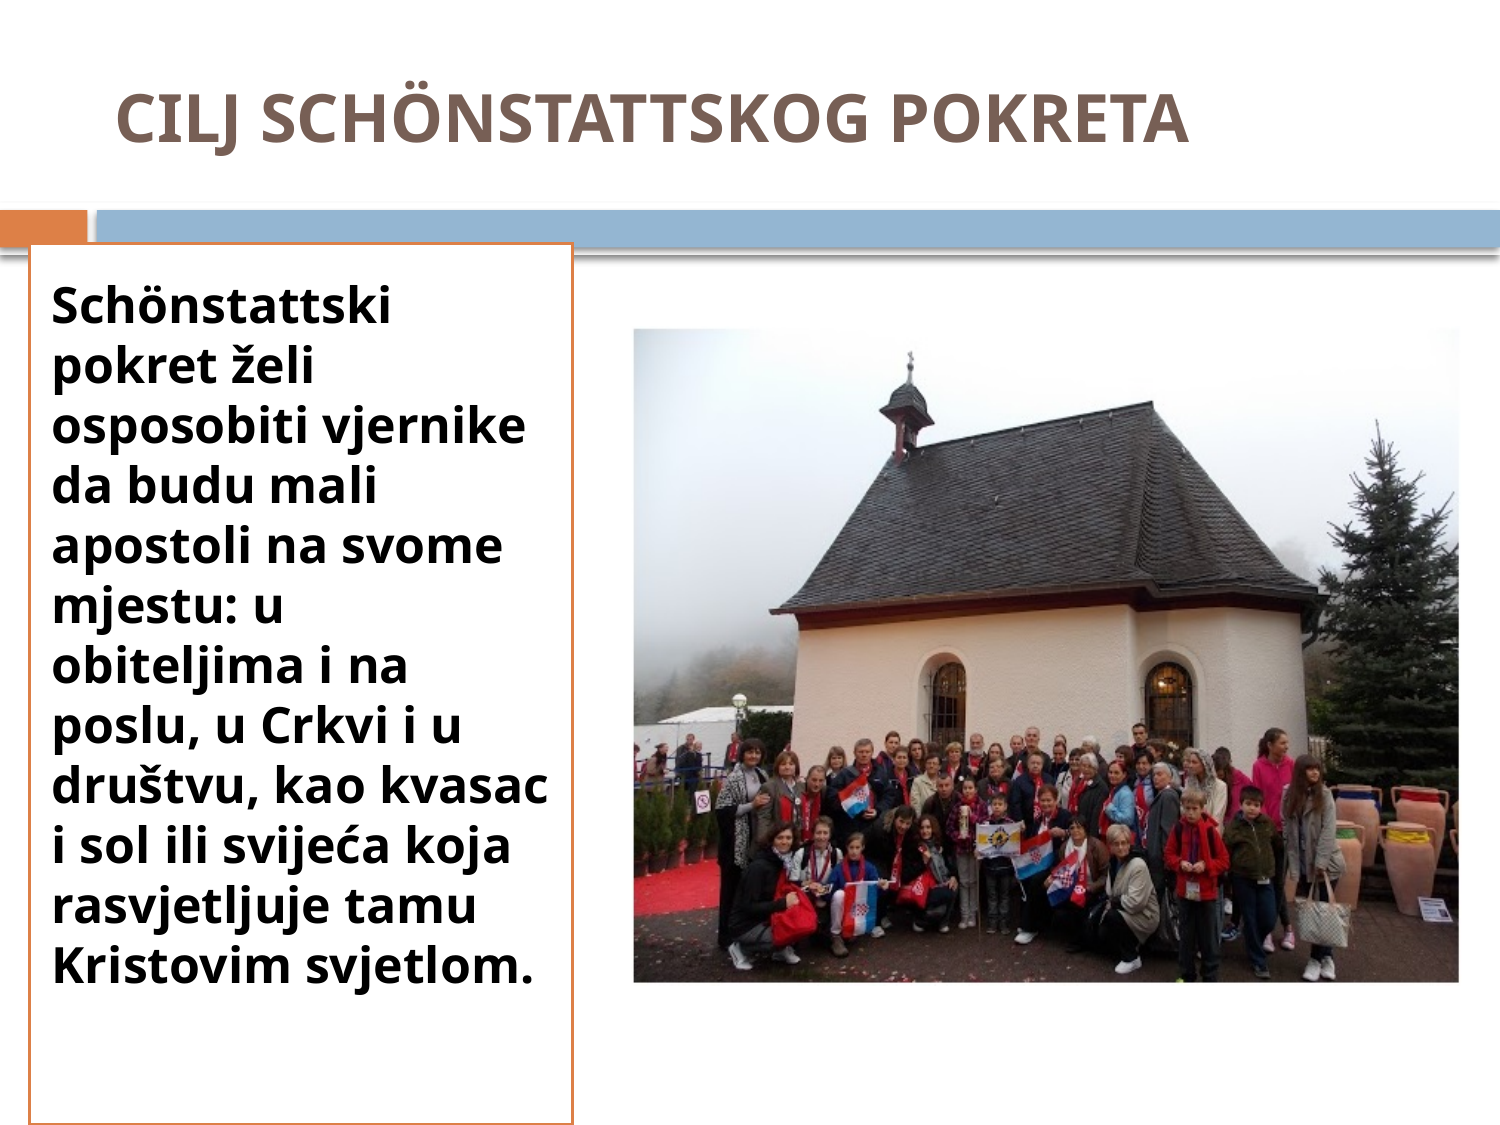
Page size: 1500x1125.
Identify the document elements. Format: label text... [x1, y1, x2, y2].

title CILJ SCHÖNSTATTSKOG POKRETA [99, 44, 1425, 188]
picture [631, 325, 1462, 986]
list Schönstattski pokret želi osposobiti vjernike da budu mali apostoli na svome mjestu: u obiteljima i na poslu, u Crkvi i u društvu, kao kvasac i sol ili svijeća koja rasvjetljuje tamu Kristovim svjetlom. [28, 242, 574, 1125]
